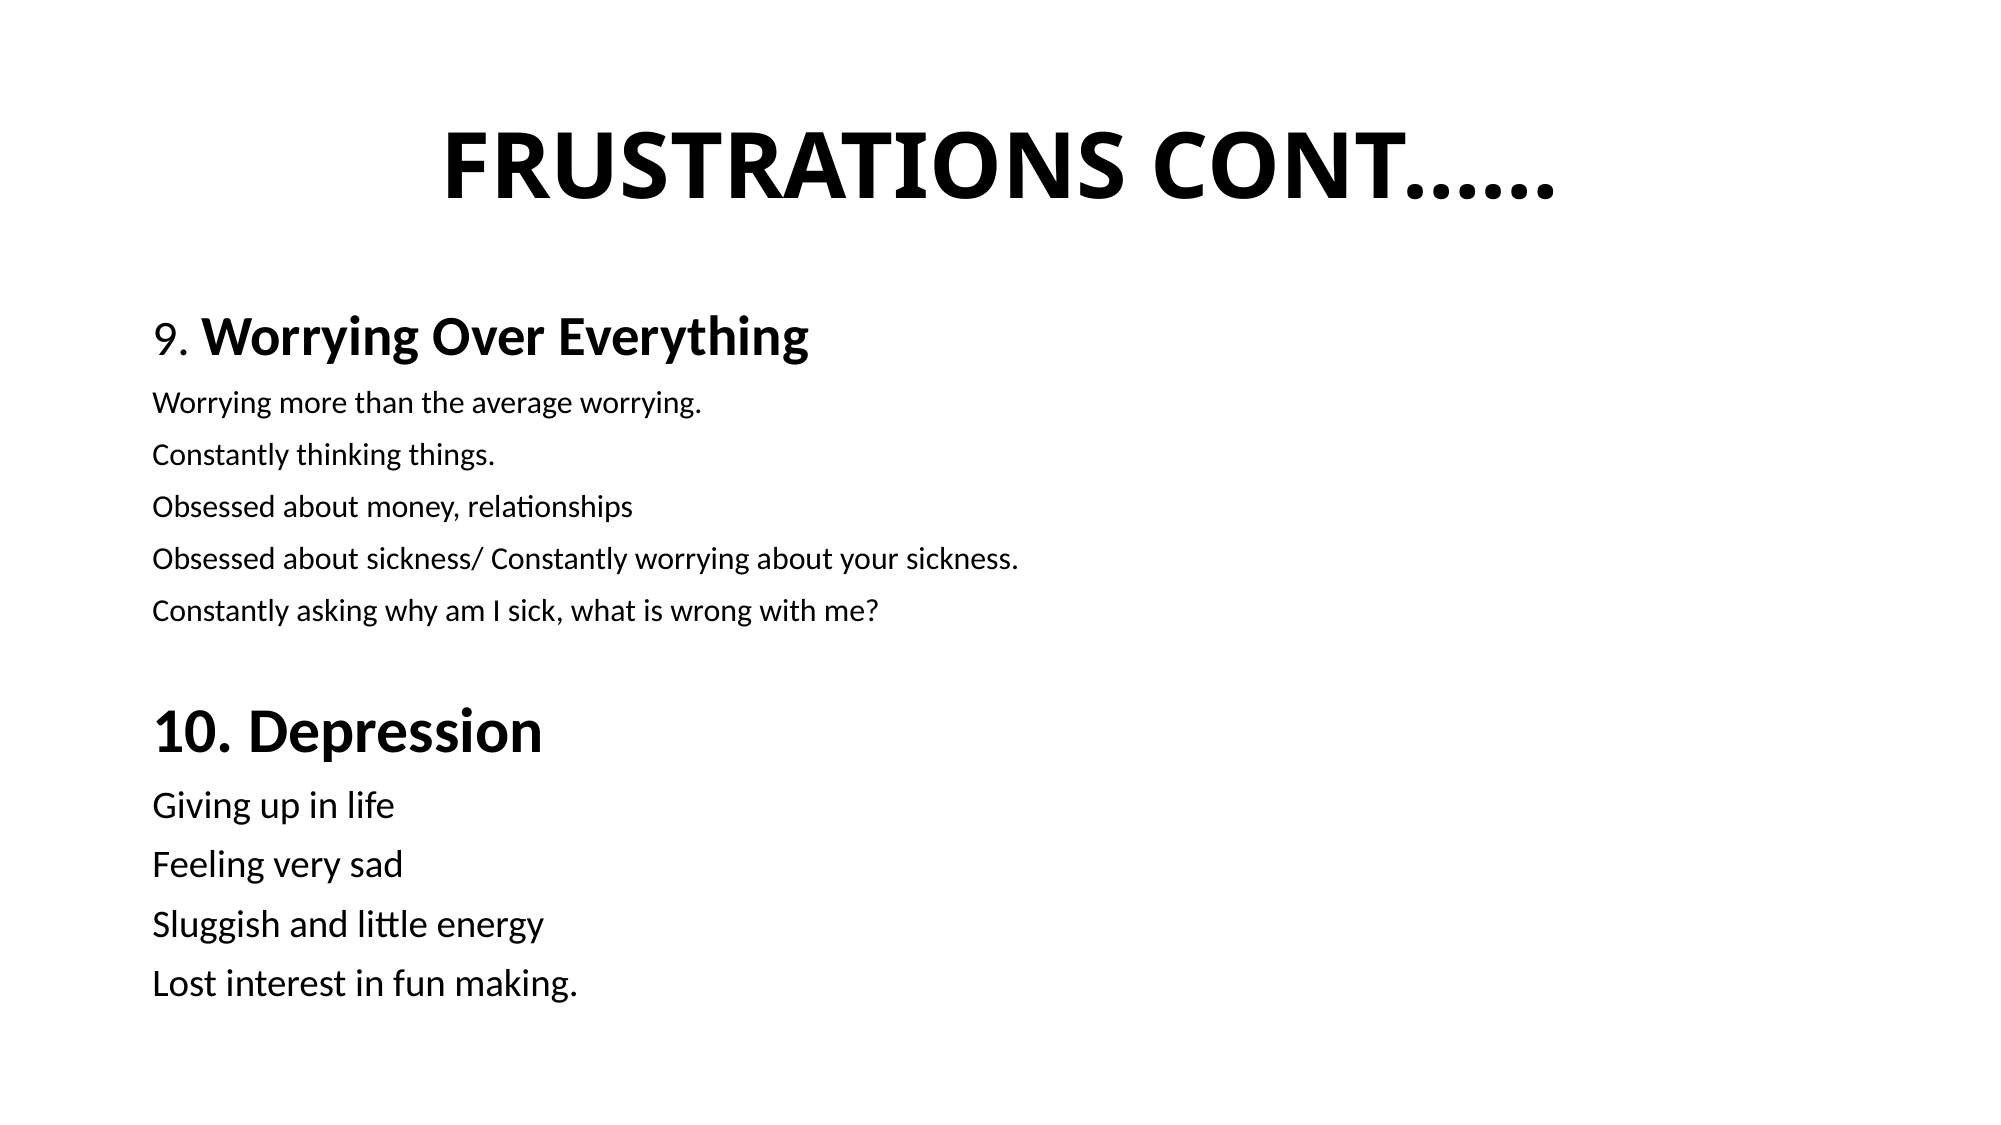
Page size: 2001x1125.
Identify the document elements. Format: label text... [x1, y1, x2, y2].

title FRUSTRATIONS CONT…… [137, 59, 1863, 278]
list 9. Worrying Over Everything Worrying more than the average worrying. Constantly thinking things. Obsessed about money, relationships Obsessed about sickness/ Constantly worrying about your sickness. Constantly asking why am I sick, what is wrong with me? 10. Depression Giving up in life Feeling very sad Sluggish and little energy Lost interest in fun making. [137, 299, 1863, 1014]
